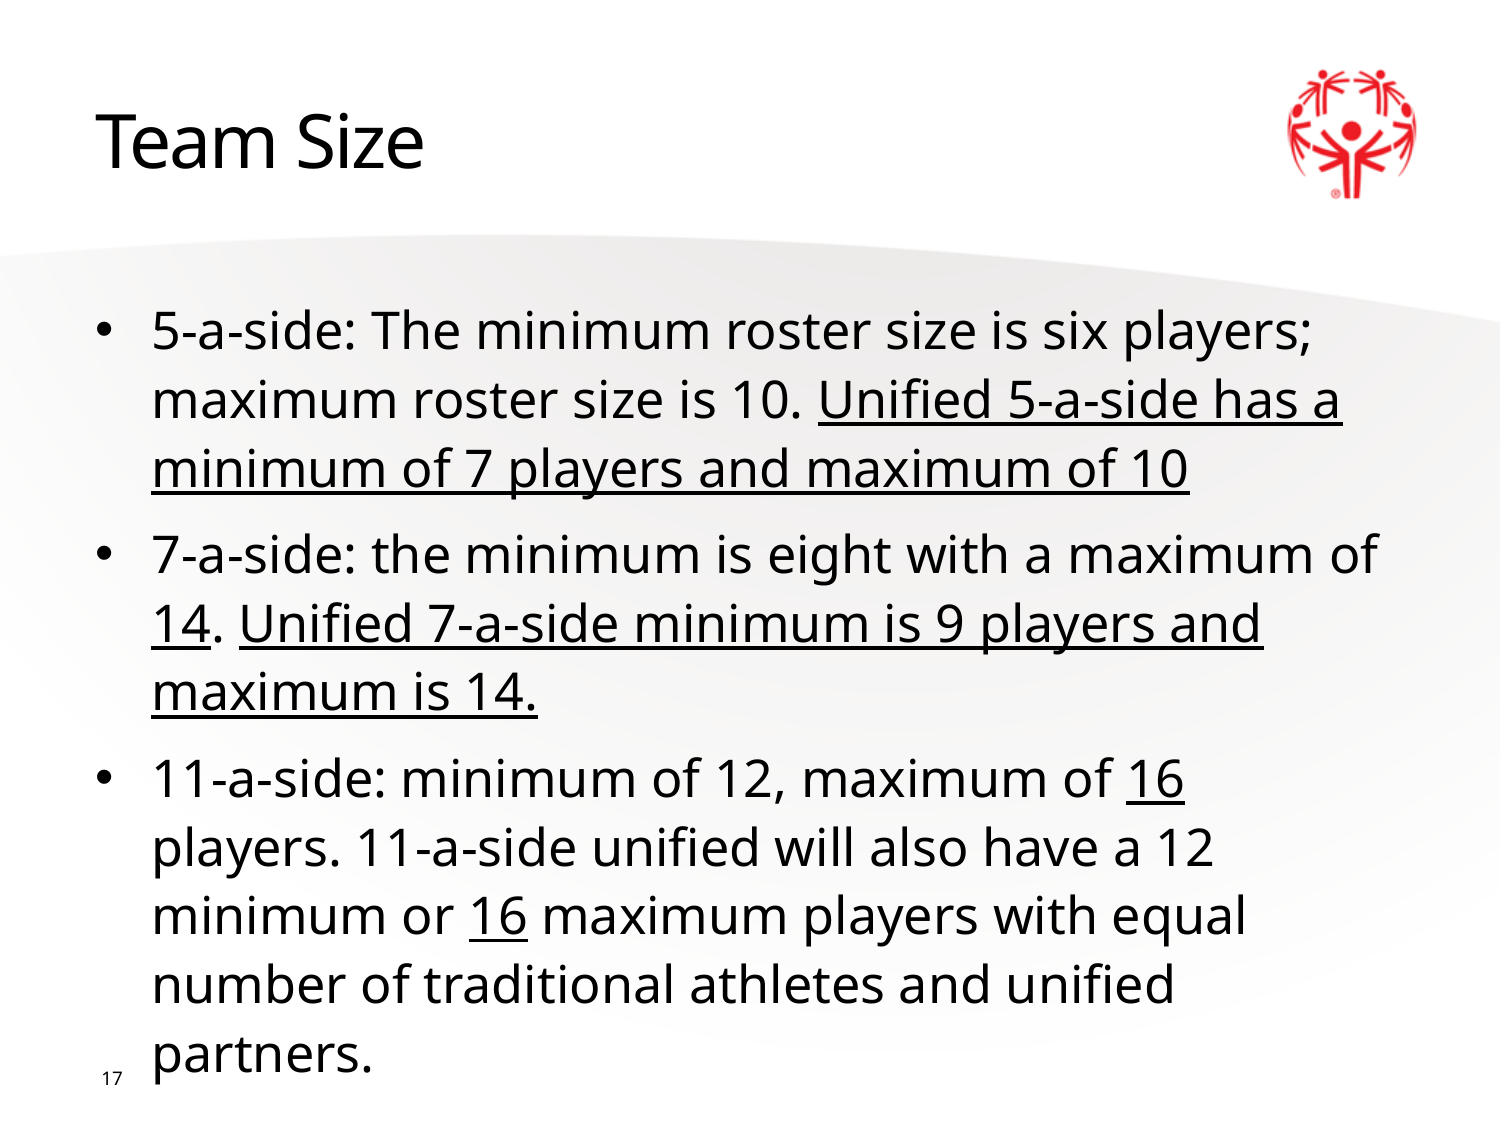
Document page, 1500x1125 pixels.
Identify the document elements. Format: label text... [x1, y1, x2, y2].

list 5-a-side: The minimum roster size is six players; maximum roster size is 10. Unified 5-a-side has a minimum of 7 players and maximum of 10 7-a-side: the minimum is eight with a maximum of 14. Unified 7-a-side minimum is 9 players and maximum is 14. 11-a-side: minimum of 12, maximum of 16 players. 11-a-side unified will also have a 12 minimum or 16 maximum players with equal number of traditional athletes and unified partners. [89, 285, 1388, 1018]
title Team Size [89, 60, 1247, 232]
picture [0, 0, 1500, 1125]
slide_number 17 [90, 1061, 665, 1093]
